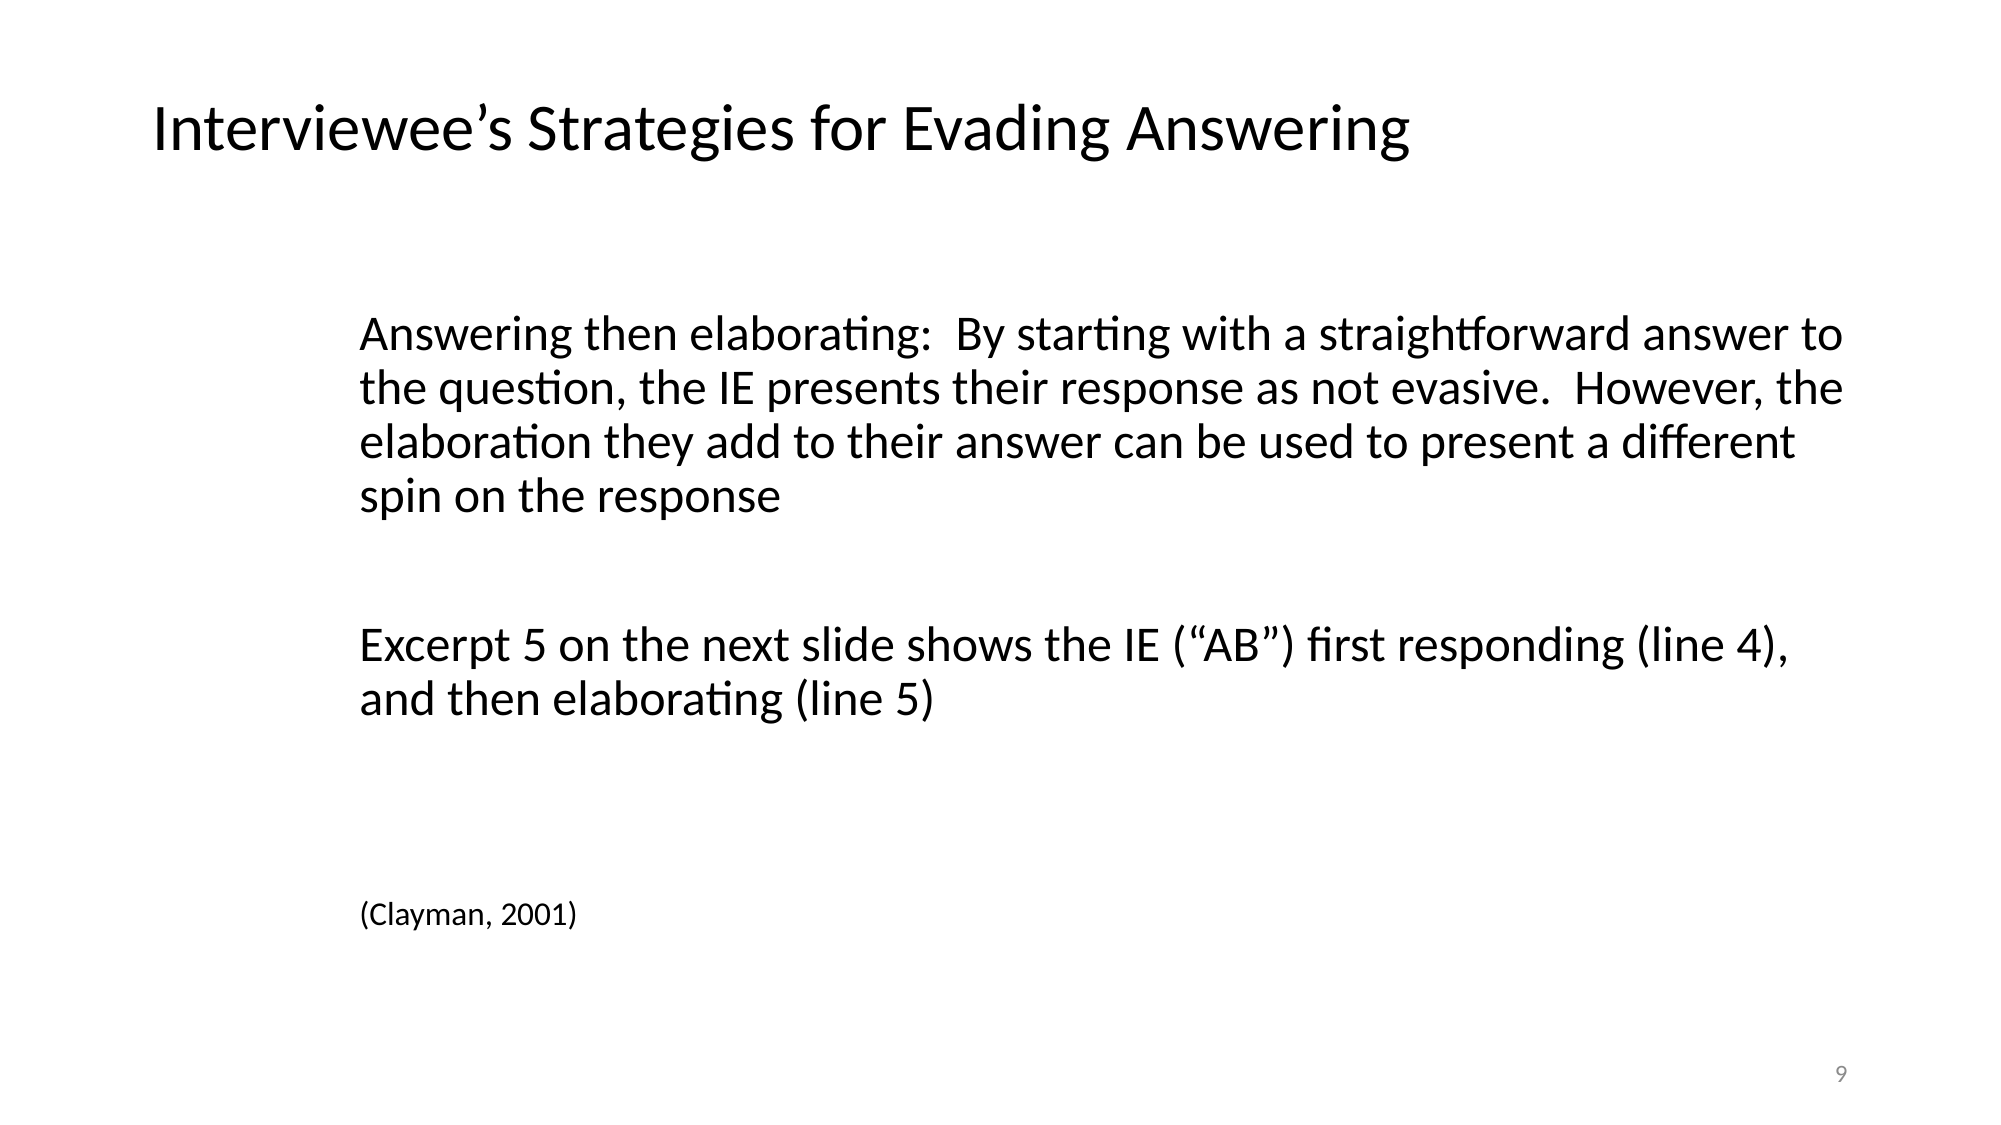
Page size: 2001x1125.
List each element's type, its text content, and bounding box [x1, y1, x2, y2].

list Answering then elaborating: By starting with a straightforward answer to the question, the IE presents their response as not evasive. However, the elaboration they add to their answer can be used to present a different spin on the response Excerpt 5 on the next slide shows the IE (“AB”) first responding (line 4), and then elaborating (line 5) (Clayman, 2001) [344, 299, 1863, 1014]
slide_number 9 [1412, 1042, 1863, 1103]
title Interviewee’s Strategies for Evading Answering [137, 59, 1863, 278]
